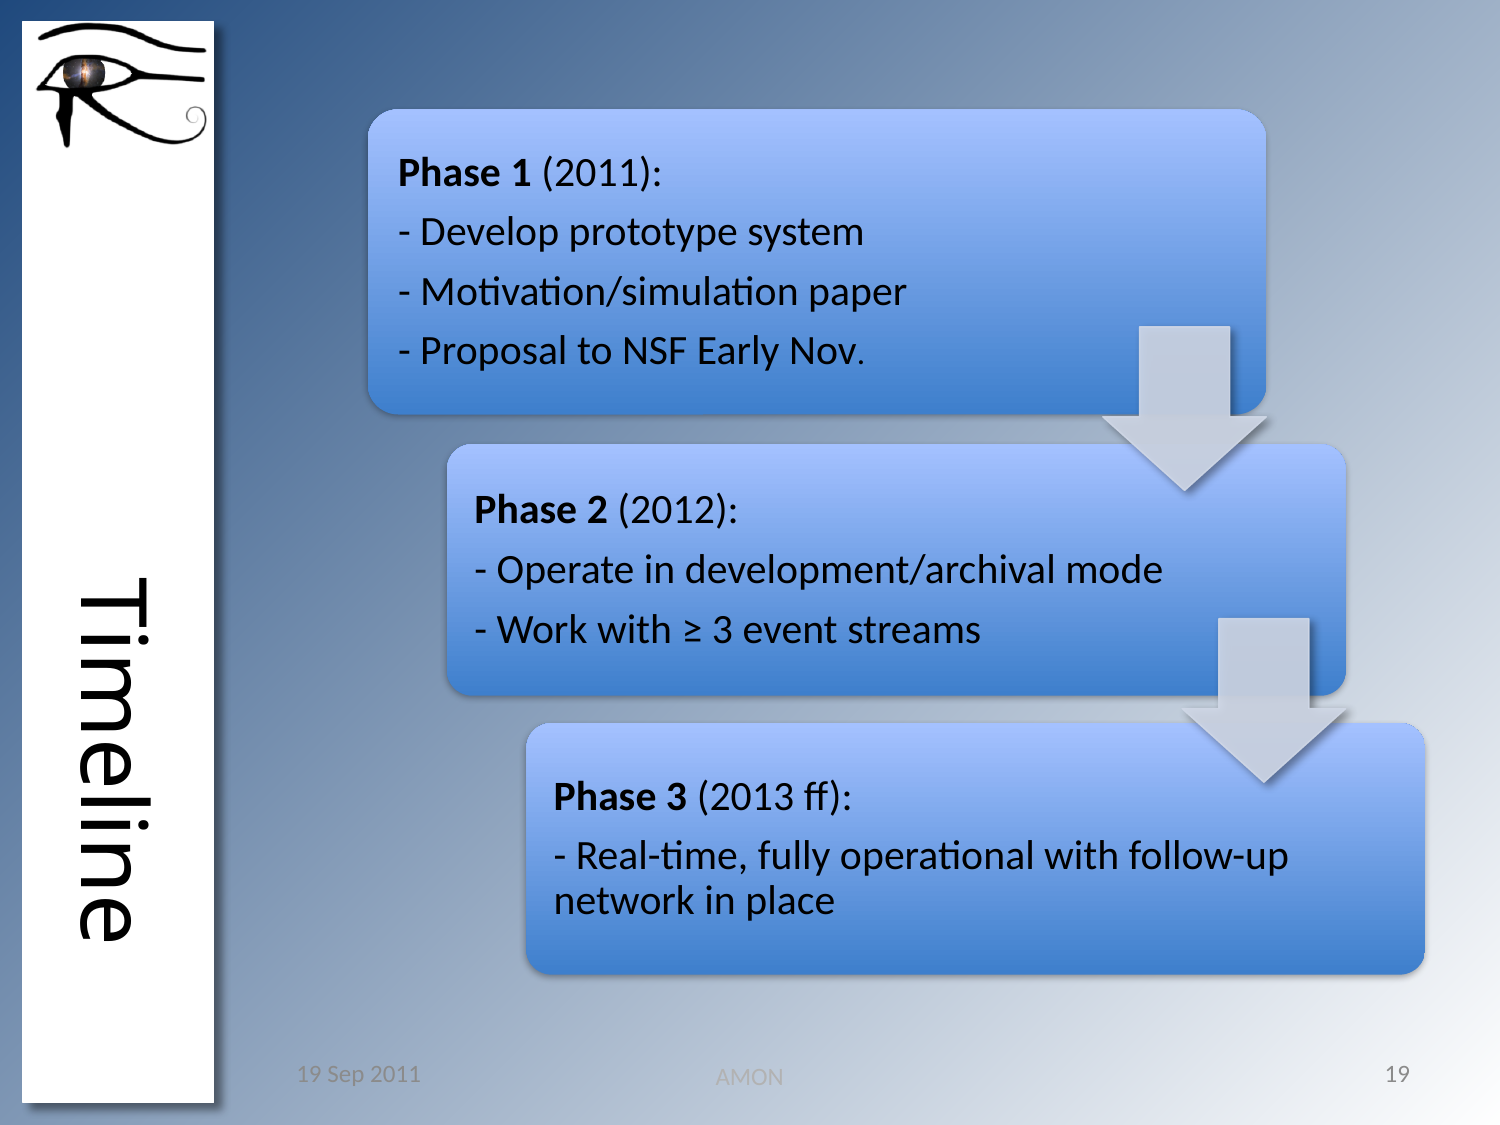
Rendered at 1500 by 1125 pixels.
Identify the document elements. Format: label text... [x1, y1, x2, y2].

title Timeline [22, 134, 214, 962]
picture [7, 21, 208, 153]
footer AMON [512, 1045, 988, 1106]
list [367, 122, 1426, 962]
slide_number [281, 1042, 513, 1103]
slide_number 19 [1074, 1042, 1425, 1103]
